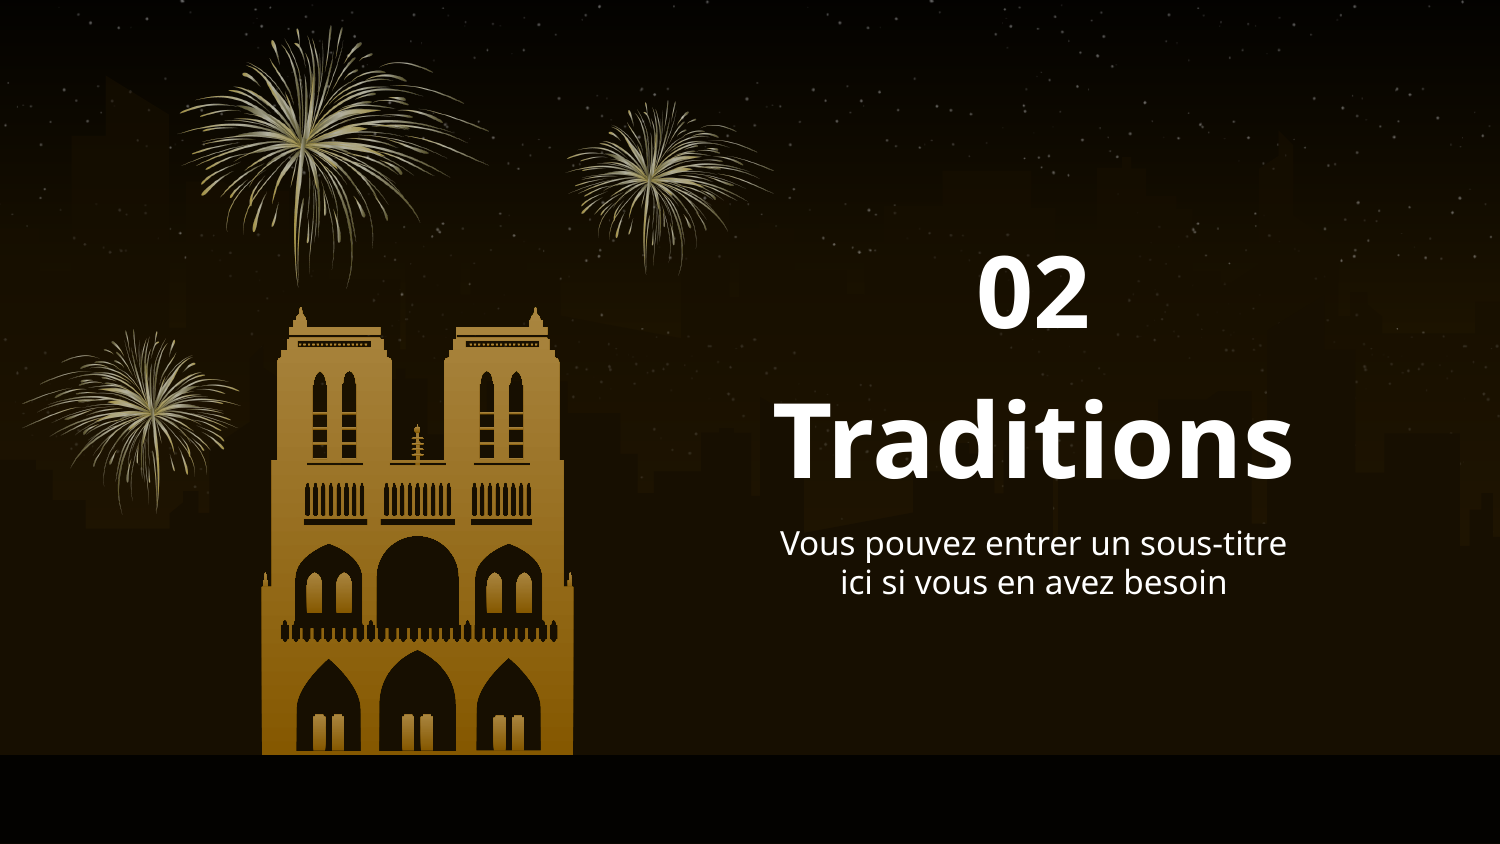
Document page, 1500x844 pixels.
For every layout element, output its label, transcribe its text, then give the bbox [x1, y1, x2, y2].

title Traditions [685, 359, 1383, 511]
title 02 [818, 213, 1250, 354]
subtitle Vous pouvez entrer un sous-titre ici si vous en avez besoin [746, 506, 1323, 630]
picture [0, 0, 1500, 338]
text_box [261, 307, 574, 756]
picture [21, 329, 241, 515]
